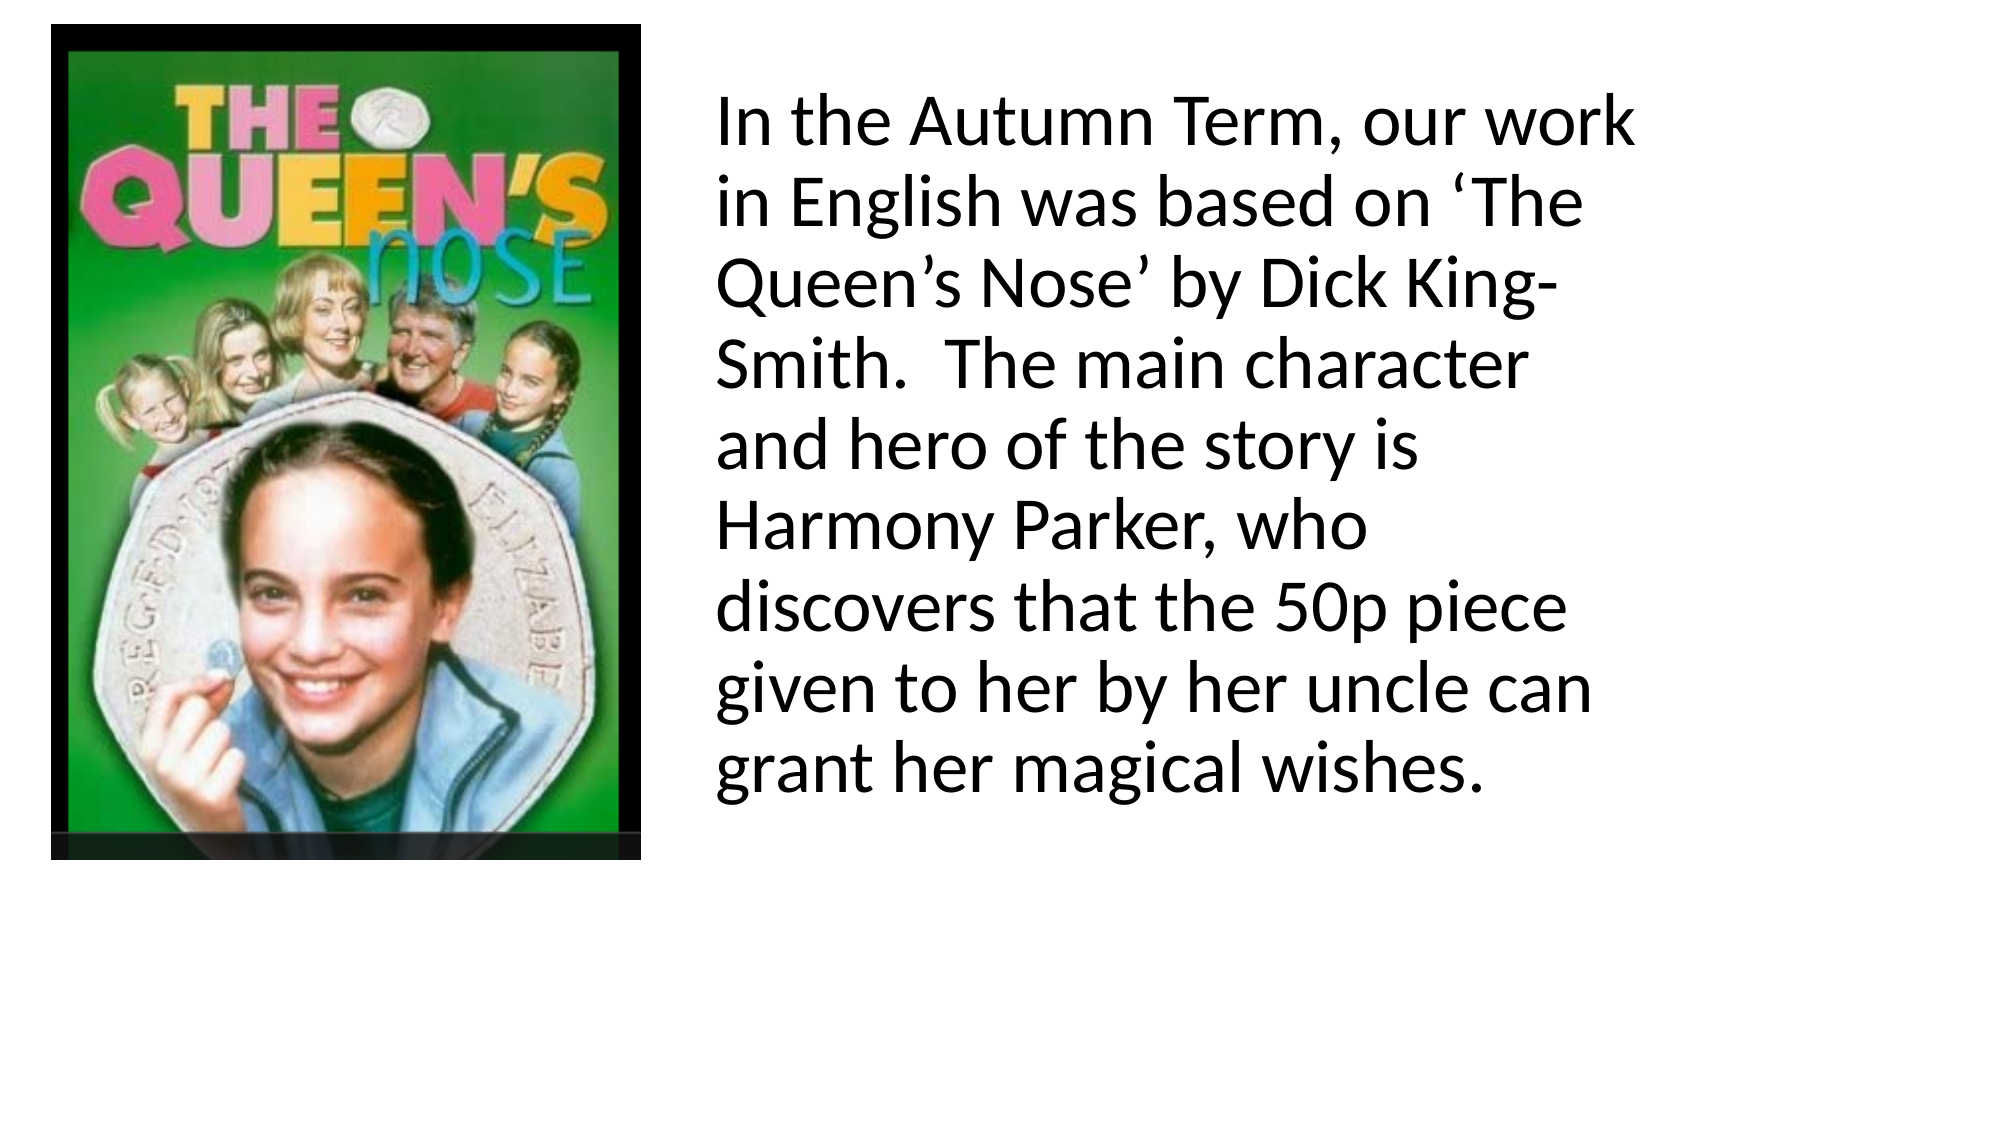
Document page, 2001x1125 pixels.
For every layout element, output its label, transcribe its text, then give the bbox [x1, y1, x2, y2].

picture [51, 24, 641, 860]
list In the Autumn Term, our work in English was based on ‘The Queen’s Nose’ by Dick King-Smith. The main character and hero of the story is Harmony Parker, who discovers that the 50p piece given to her by her uncle can grant her magical wishes. [700, 73, 1674, 443]
